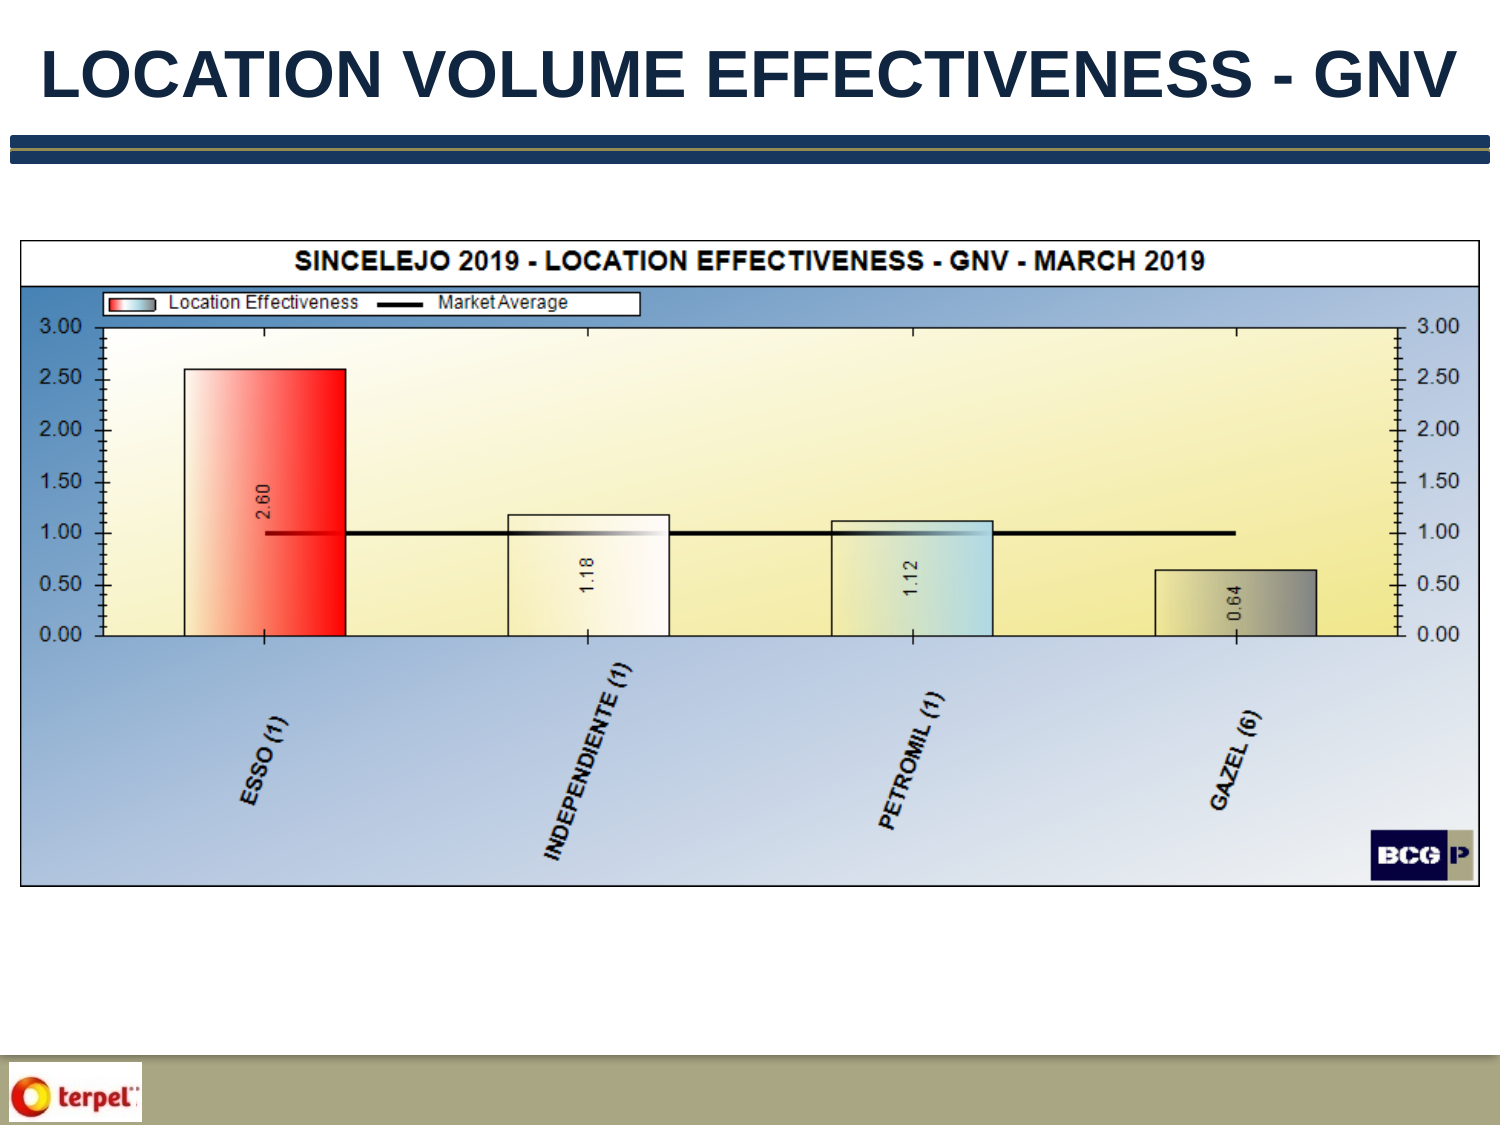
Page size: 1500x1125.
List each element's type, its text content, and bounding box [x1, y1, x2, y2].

picture [20, 240, 1480, 888]
picture [9, 1062, 142, 1122]
title LOCATION VOLUME EFFECTIVENESS - GNV [12, 12, 1487, 130]
